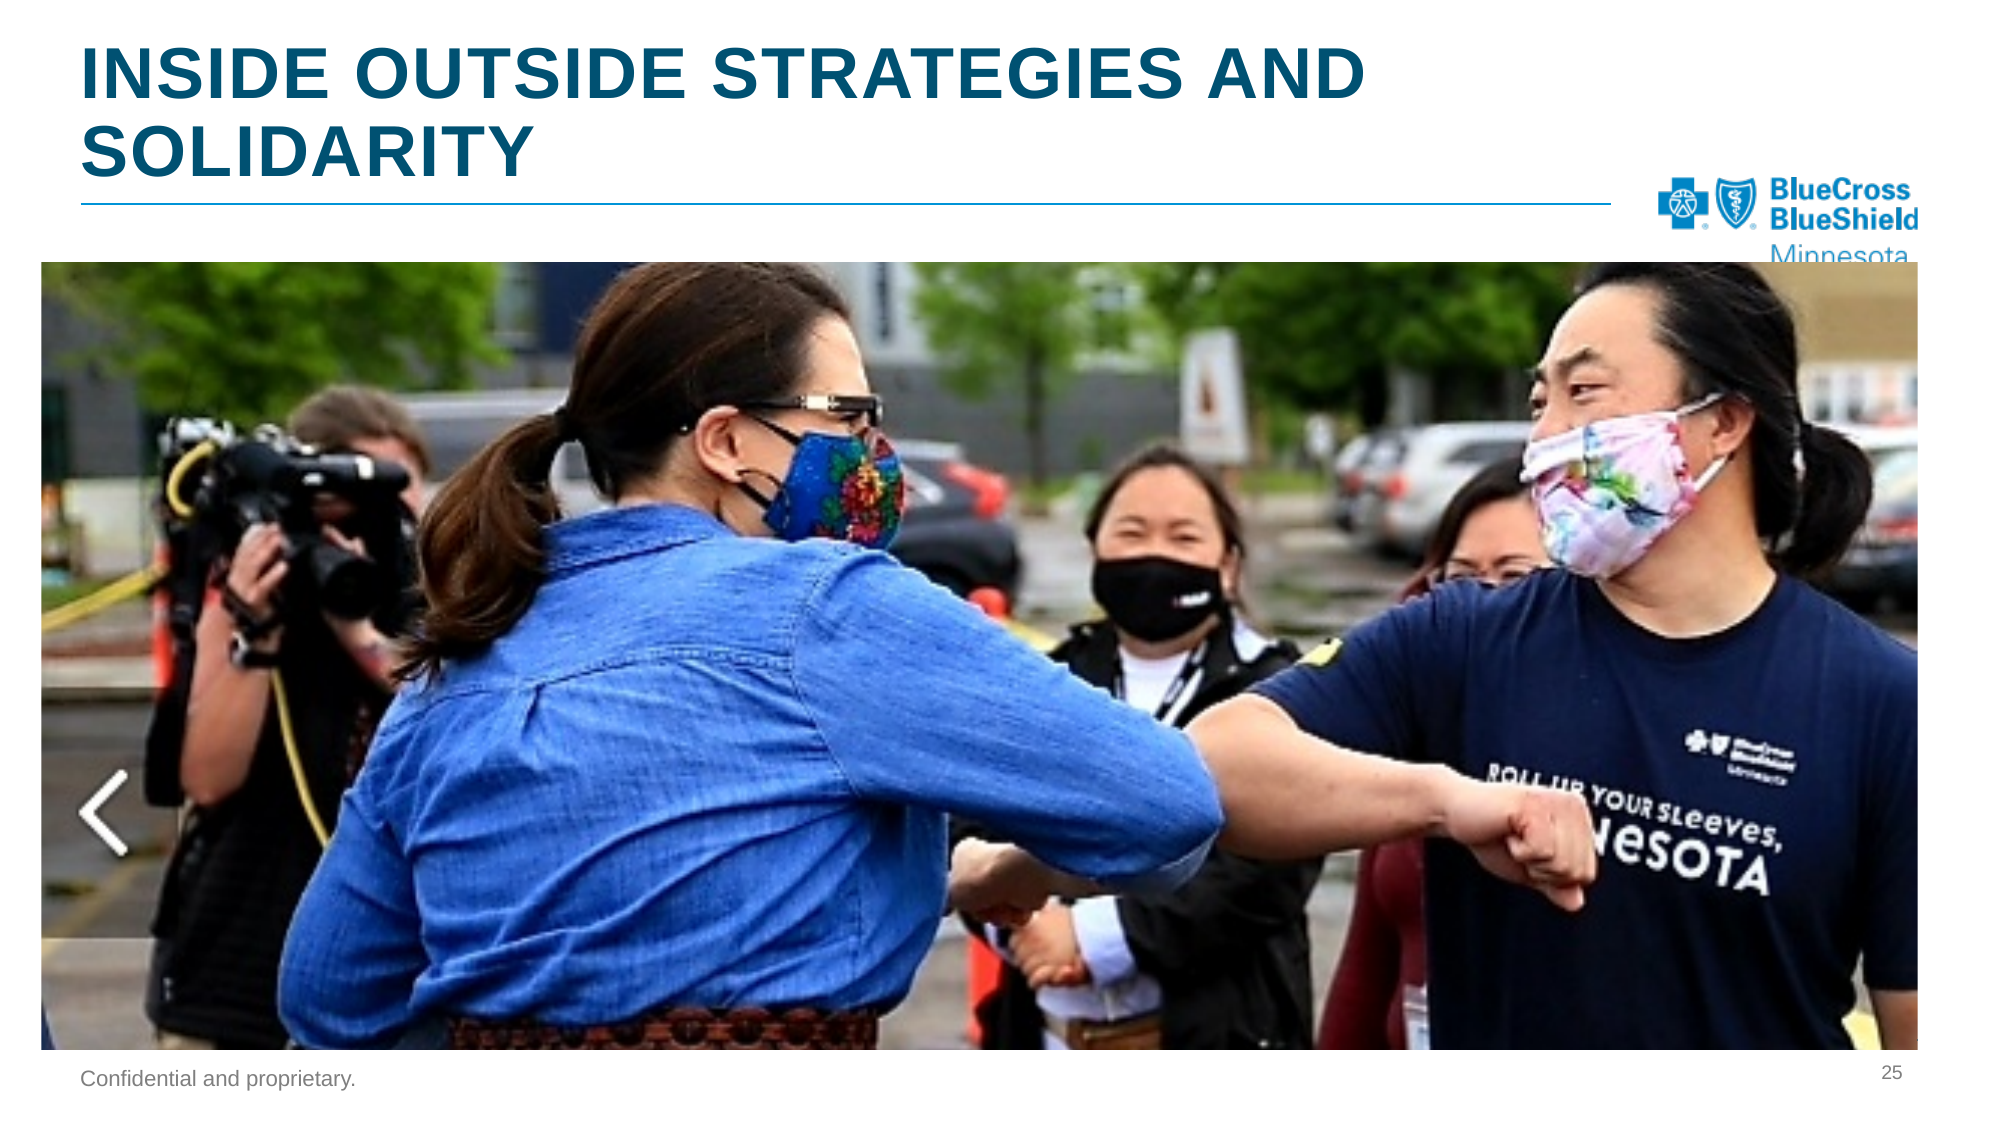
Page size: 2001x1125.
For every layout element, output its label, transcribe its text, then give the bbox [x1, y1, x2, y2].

title Inside Outside Strategies and solidarity [80, 24, 1607, 192]
slide_number 25 [1451, 1060, 1918, 1092]
picture [40, 262, 1918, 1050]
